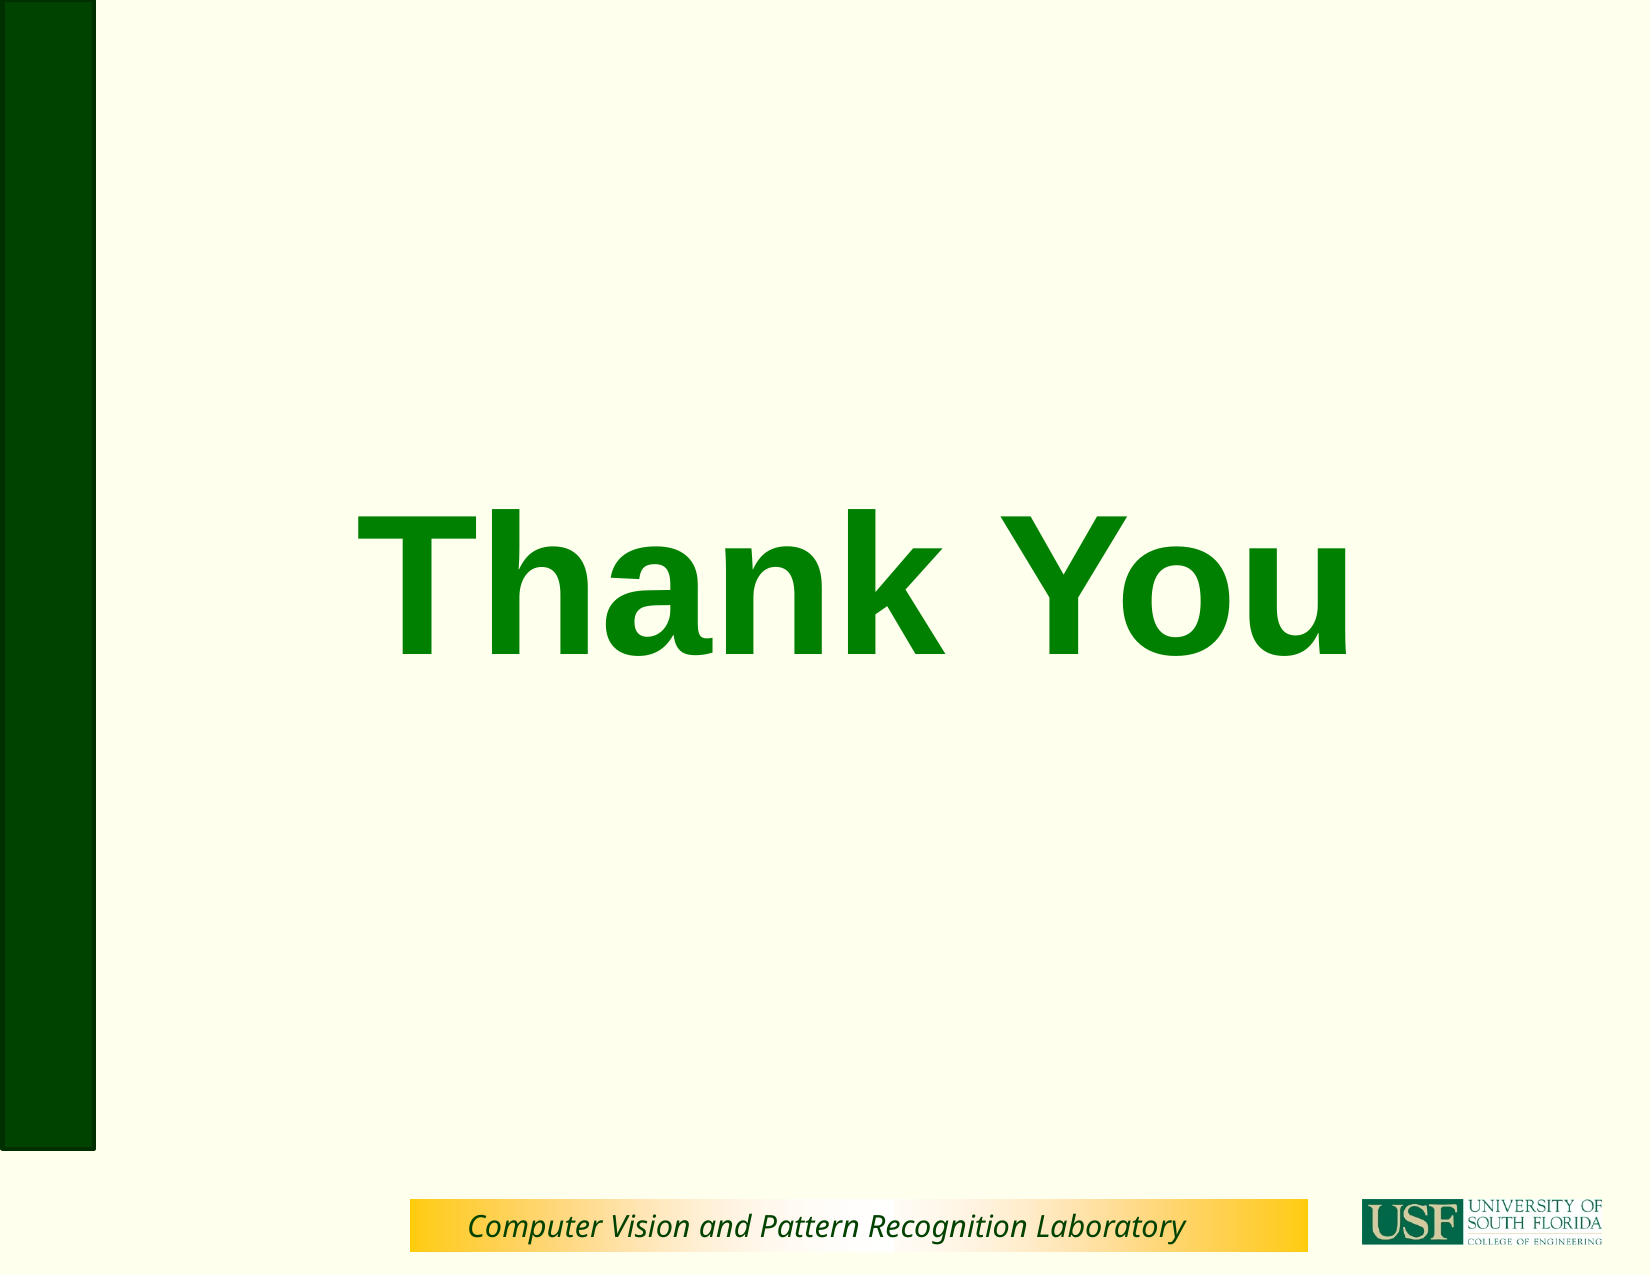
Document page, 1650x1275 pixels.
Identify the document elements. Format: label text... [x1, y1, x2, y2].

title Thank You [157, 488, 1561, 661]
picture [1362, 1199, 1602, 1246]
text_box [0, 0, 96, 1151]
picture [410, 1199, 1308, 1253]
